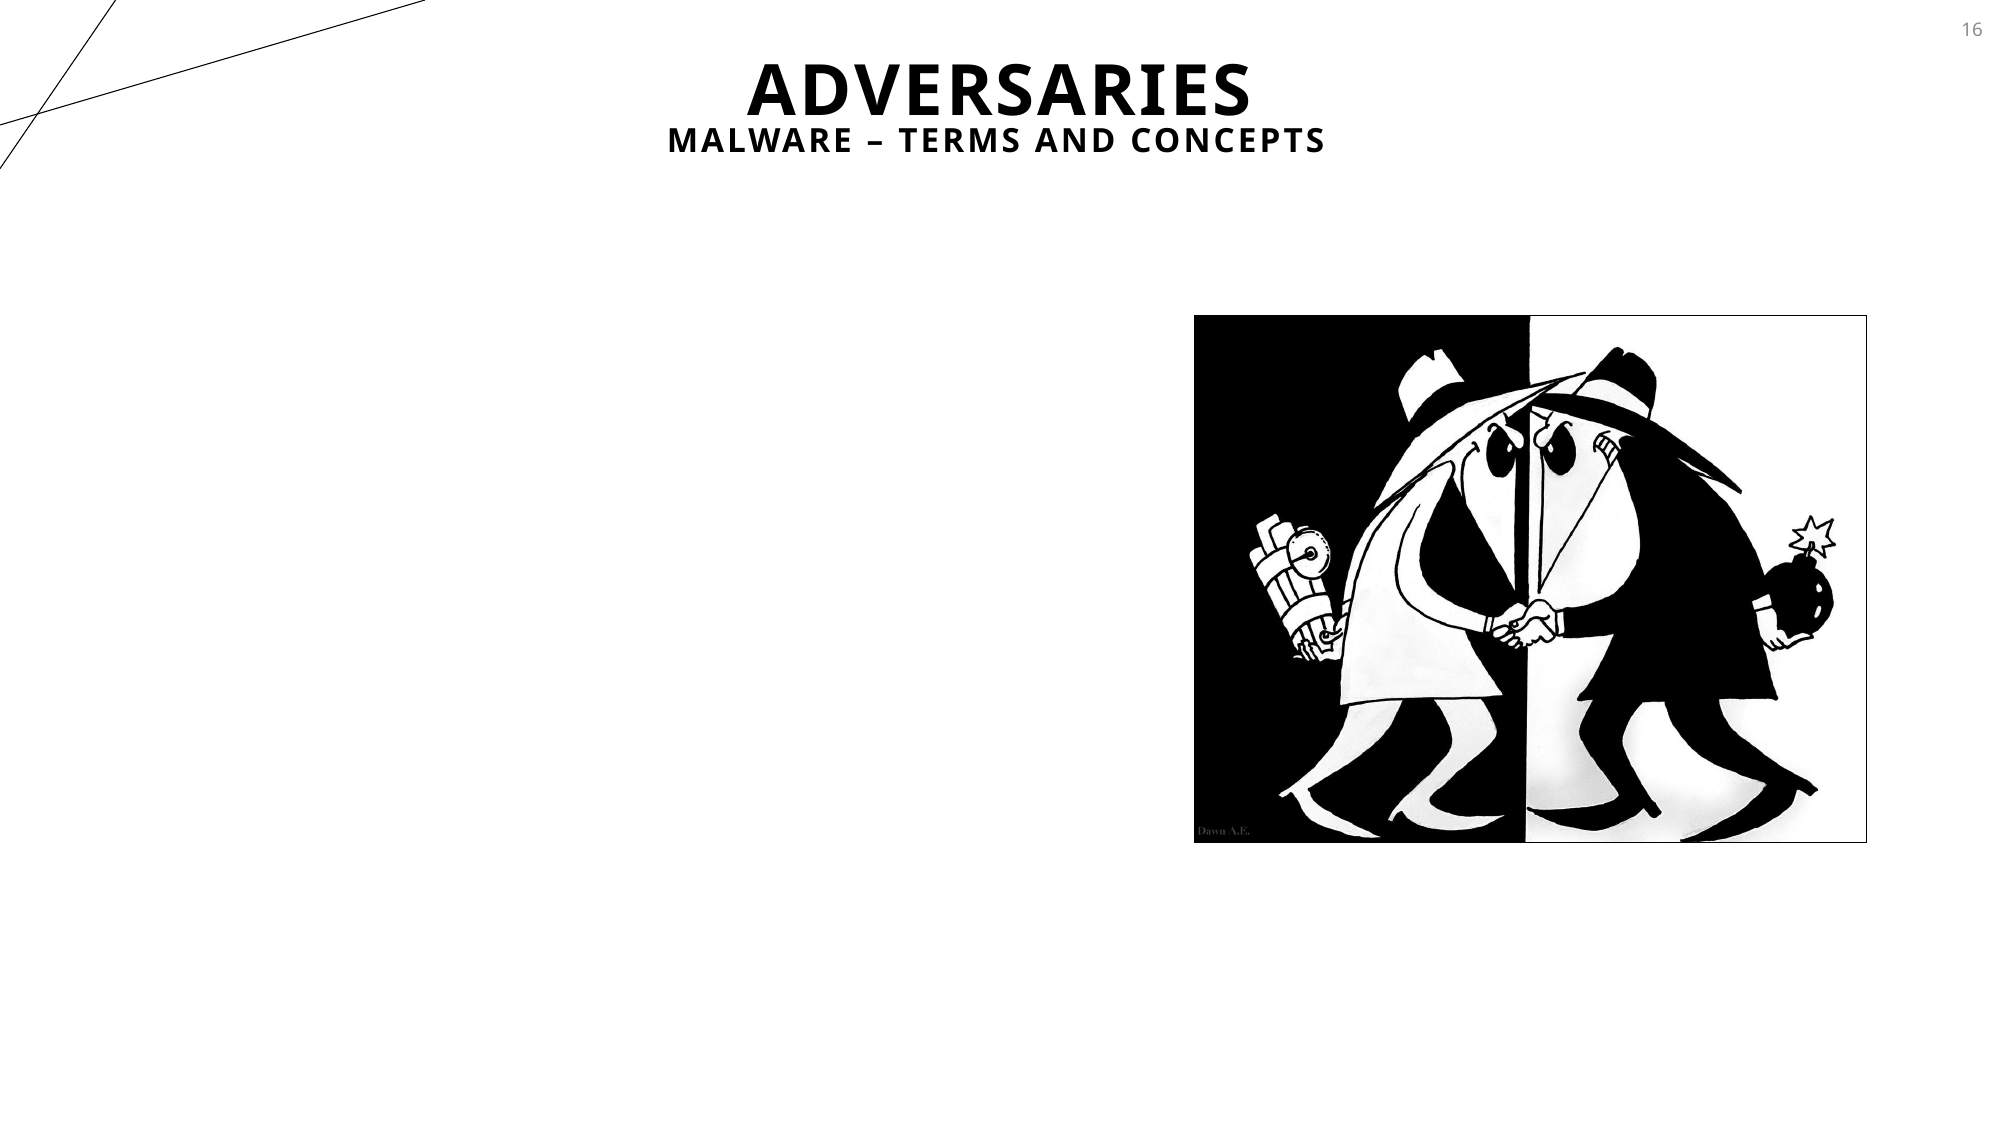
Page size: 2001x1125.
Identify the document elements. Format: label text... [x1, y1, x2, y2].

title Adversaries [1, 0, 1999, 202]
text_box Malware – Terms and Concepts [0, 33, 1995, 251]
picture [1194, 315, 1867, 843]
